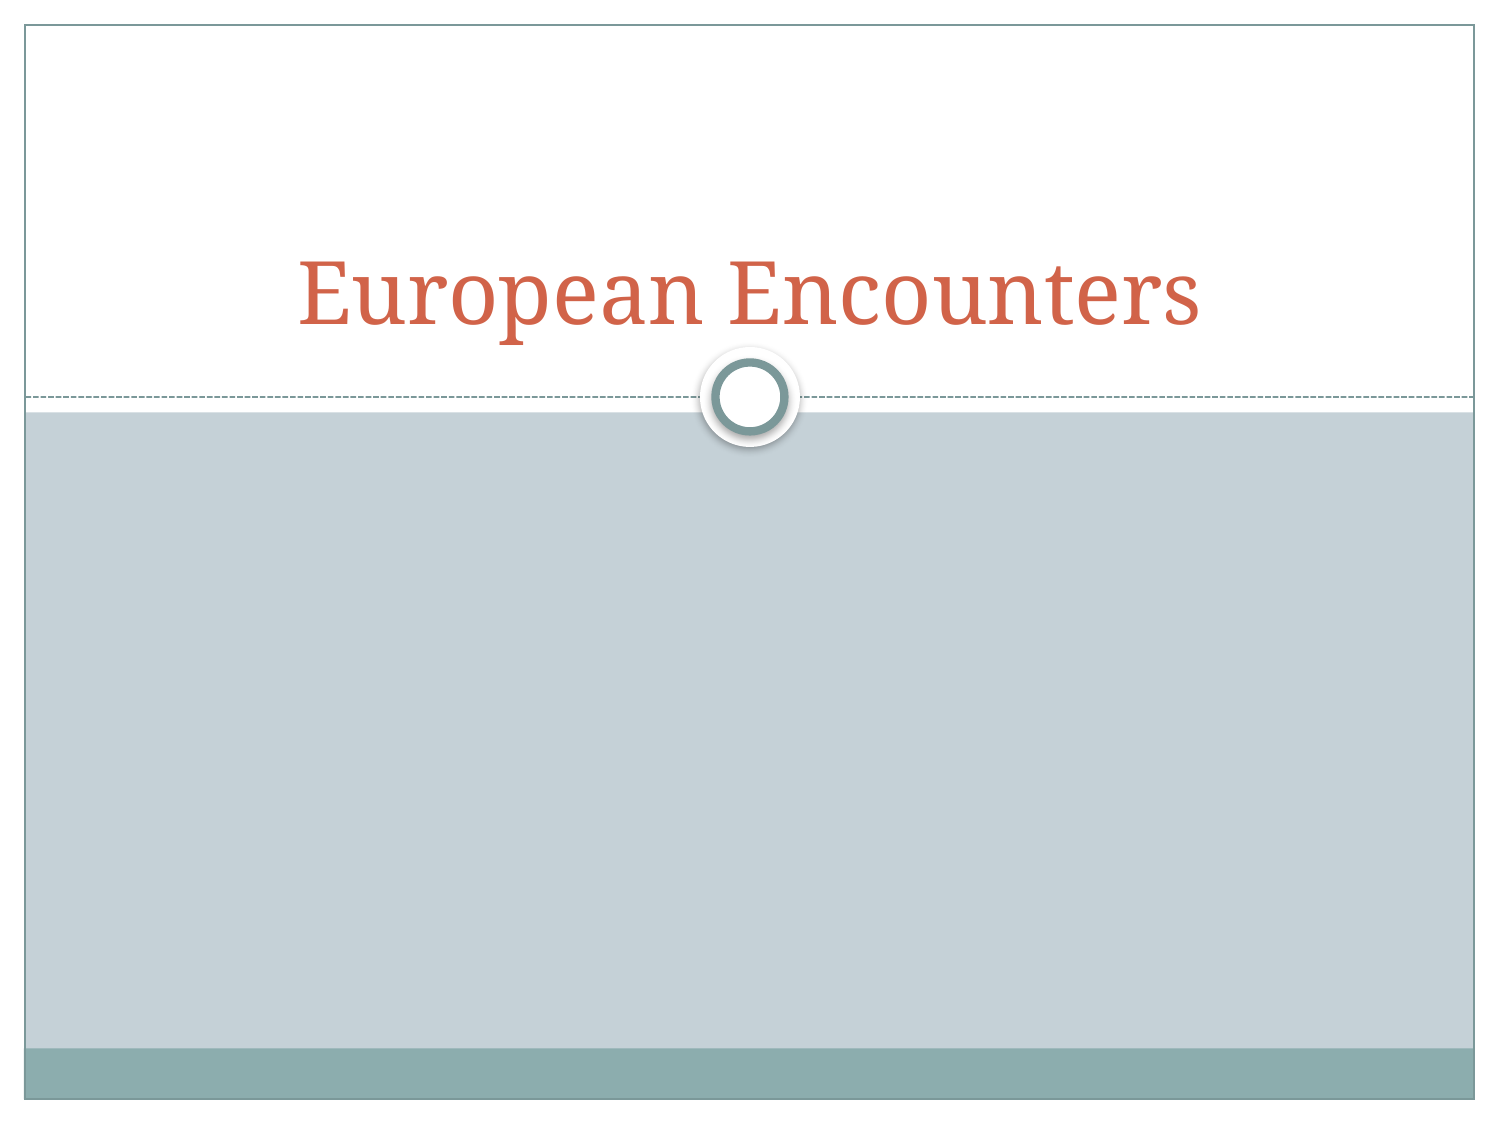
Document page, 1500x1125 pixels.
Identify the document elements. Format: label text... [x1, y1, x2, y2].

title European Encounters [112, 62, 1388, 350]
